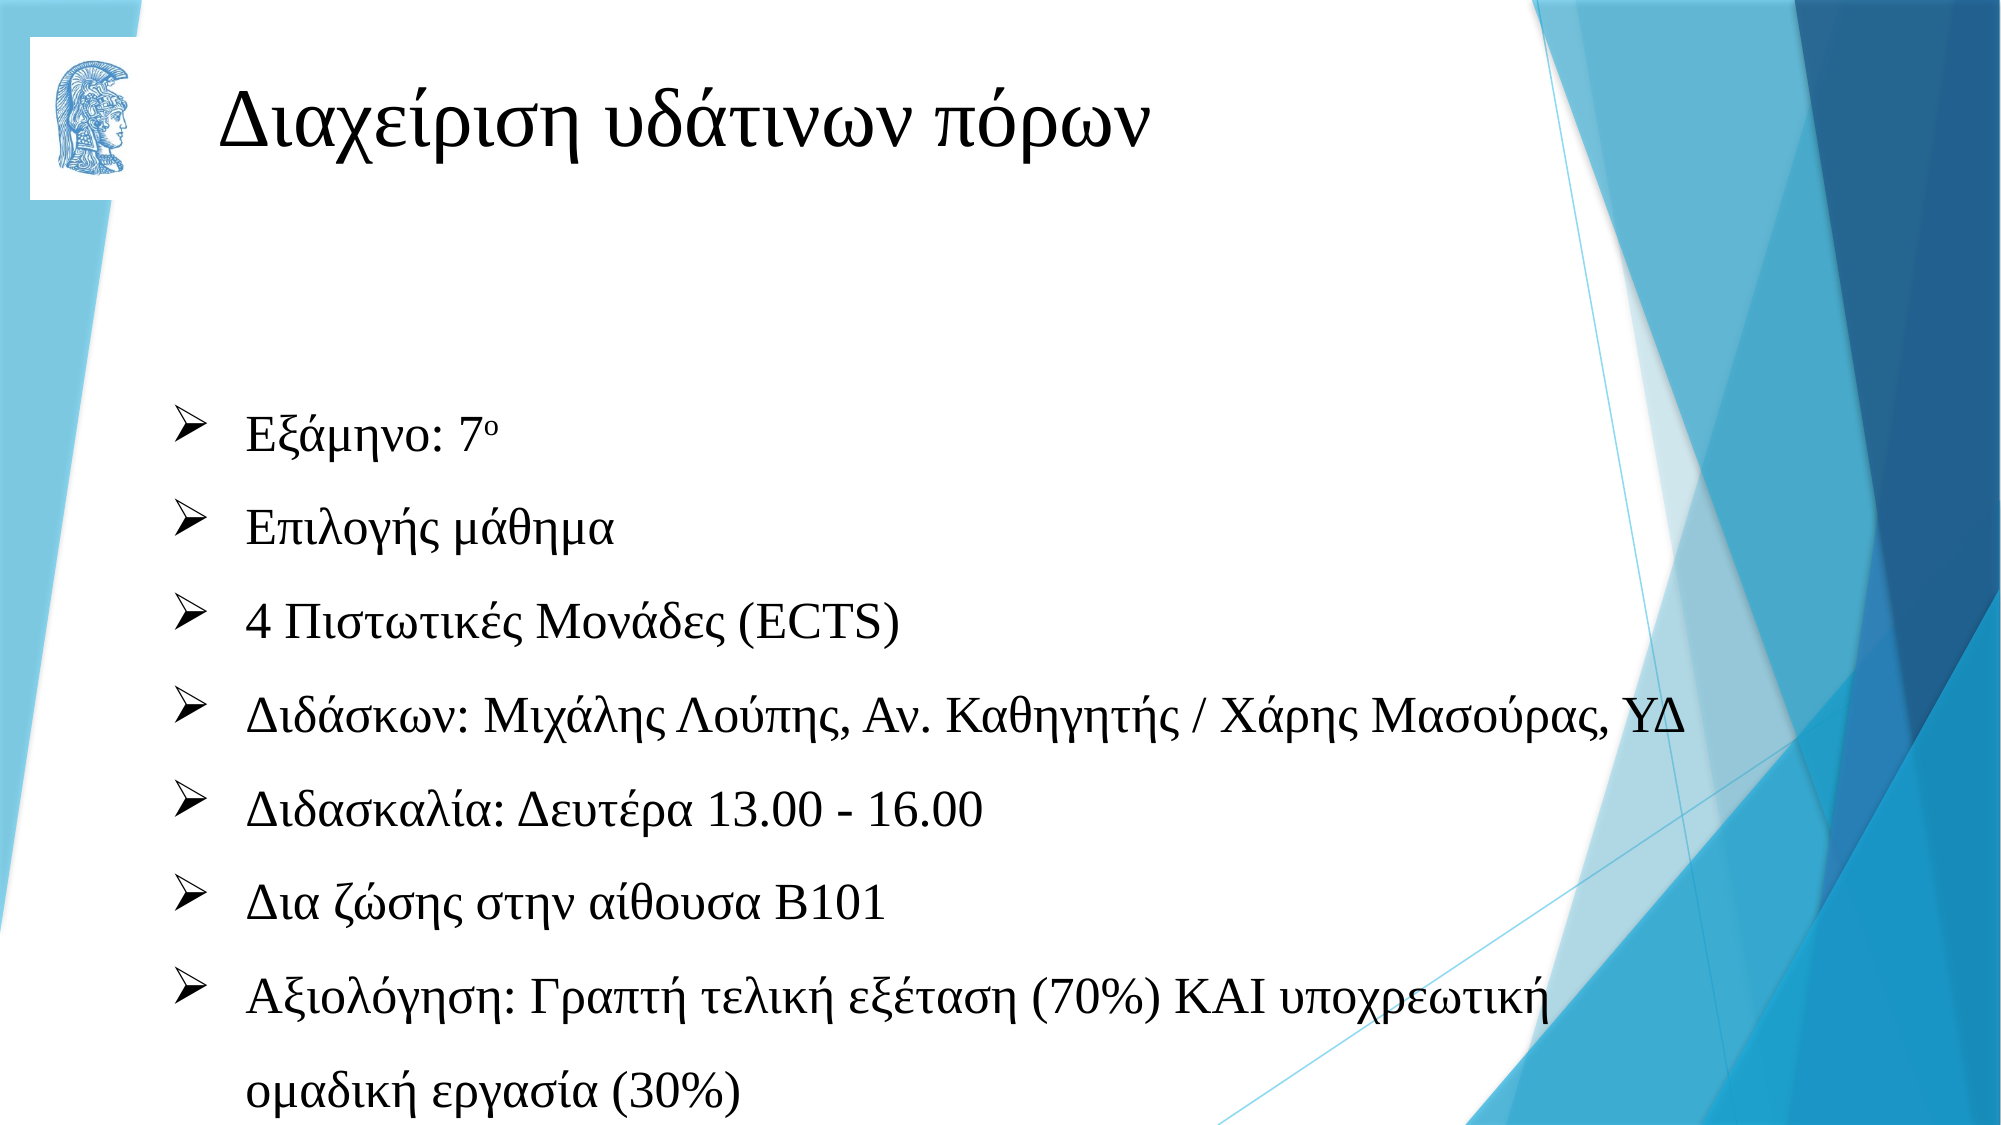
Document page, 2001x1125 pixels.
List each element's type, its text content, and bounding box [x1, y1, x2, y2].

text_box Εξάμηνο: 7ο Επιλογής μάθημα 4 Πιστωτικές Μονάδες (ECTS) Διδάσκων: Μιχάλης Λούπης, Αν. Καθηγητής / Χάρης Μασούρας, ΥΔ Διδασκαλία: Δευτέρα 13.00 - 16.00 Δια ζώσης στην αίθουσα Β101 Αξιολόγηση: Γραπτή τελική εξέταση (70%) ΚΑΙ υποχρεωτική ομαδική εργασία (30%) [155, 200, 1744, 1125]
picture [29, 37, 156, 201]
title Διαχείριση υδάτινων πόρων [155, 0, 1216, 171]
